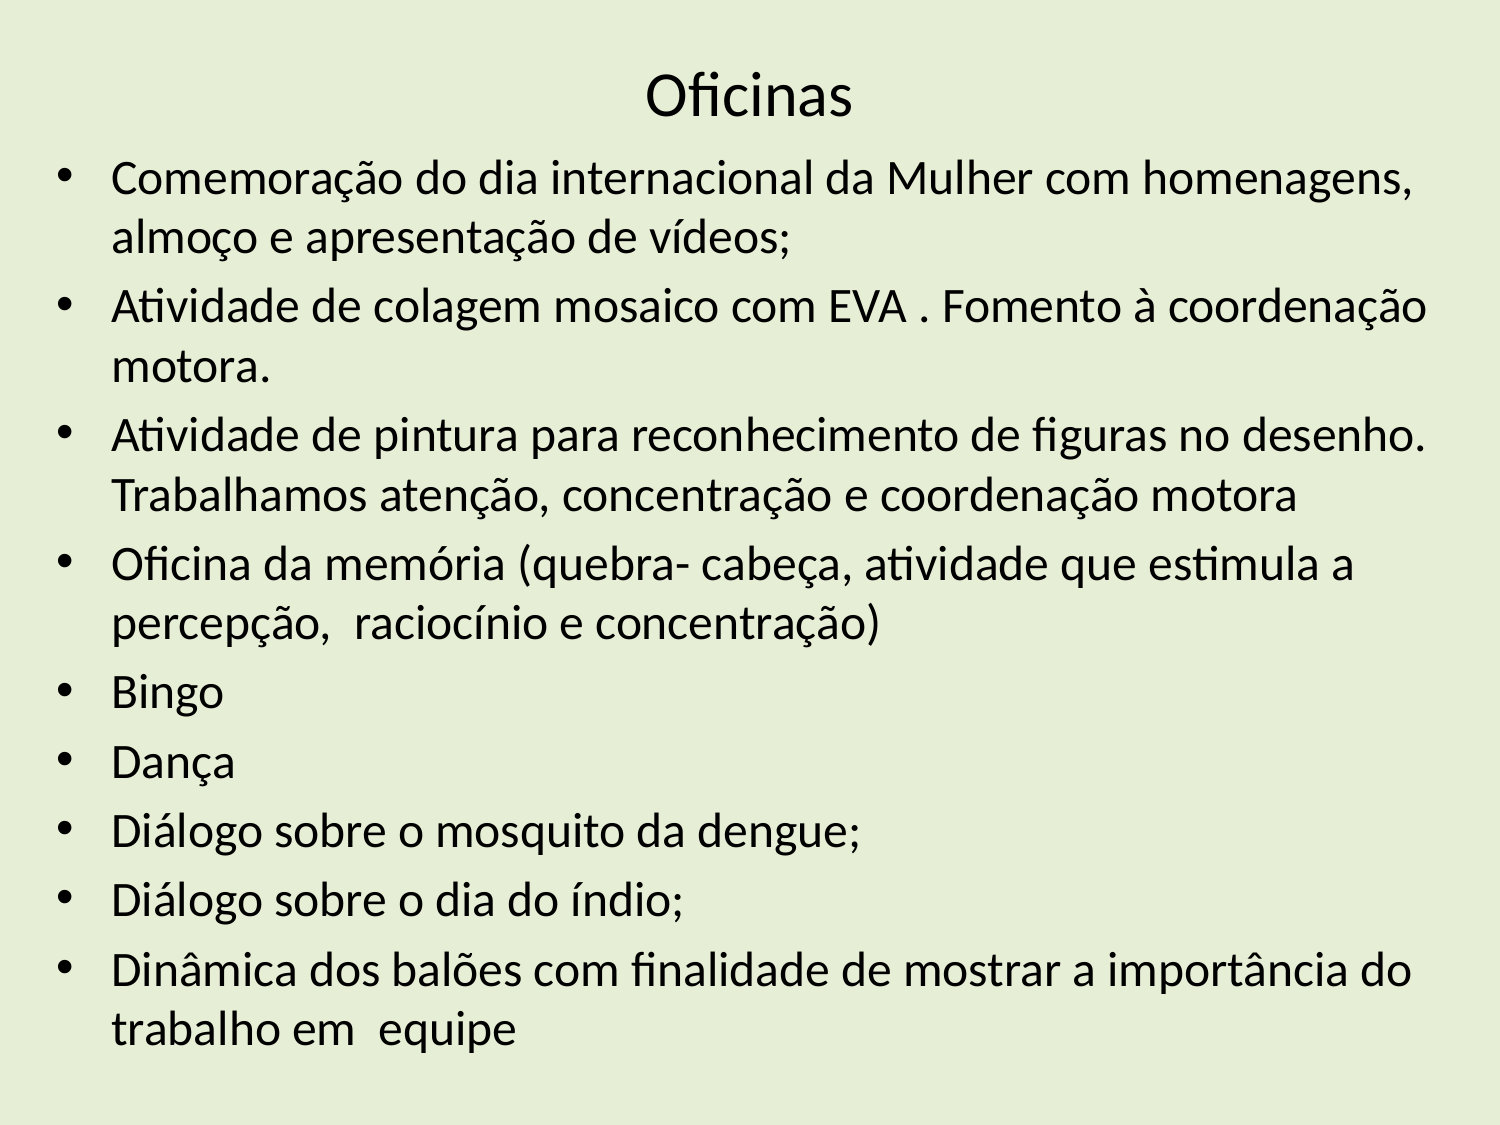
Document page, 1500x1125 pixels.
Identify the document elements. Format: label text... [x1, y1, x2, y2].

list Comemoração do dia internacional da Mulher com homenagens, almoço e apresentação de vídeos; Atividade de colagem mosaico com EVA . Fomento à coordenação motora. Atividade de pintura para reconhecimento de figuras no desenho. Trabalhamos atenção, concentração e coordenação motora Oficina da memória (quebra- cabeça, atividade que estimula a percepção, raciocínio e concentração) Bingo Dança Diálogo sobre o mosquito da dengue; Diálogo sobre o dia do índio; Dinâmica dos balões com finalidade de mostrar a importância do trabalho em equipe [41, 137, 1459, 1083]
title Oficinas [75, 45, 1425, 137]
